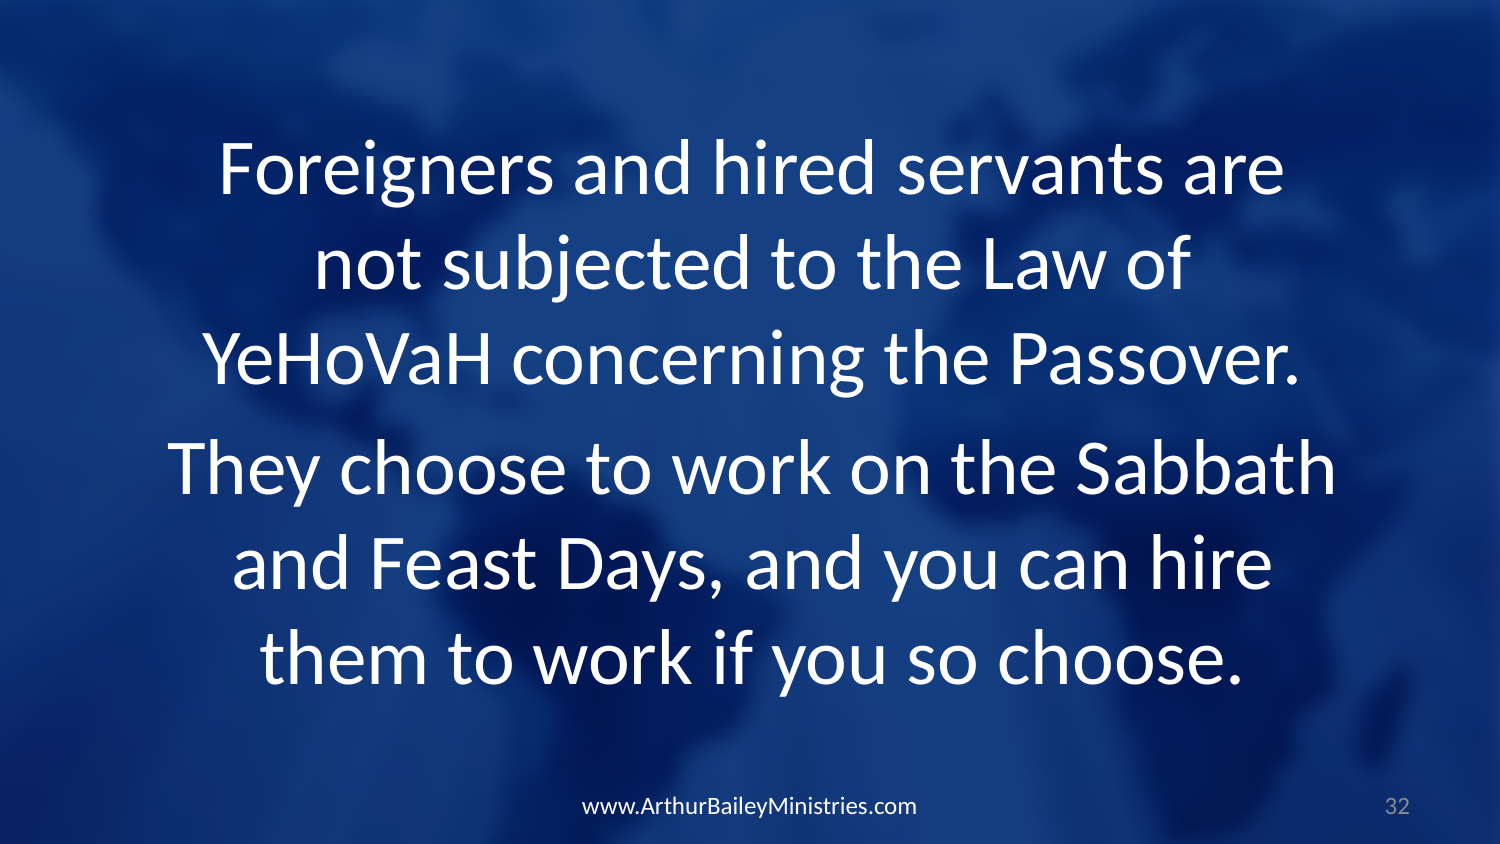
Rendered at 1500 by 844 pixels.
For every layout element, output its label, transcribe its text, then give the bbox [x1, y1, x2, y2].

footer www.ArthurBaileyMinistries.com [512, 782, 988, 827]
slide_number 32 [1074, 782, 1425, 827]
picture [0, 0, 1500, 844]
list Foreigners and hired servants are not subjected to the Law of YeHoVaH concerning the Passover. They choose to work on the Sabbath and Feast Days, and you can hire them to work if you so choose. [151, 107, 1355, 741]
